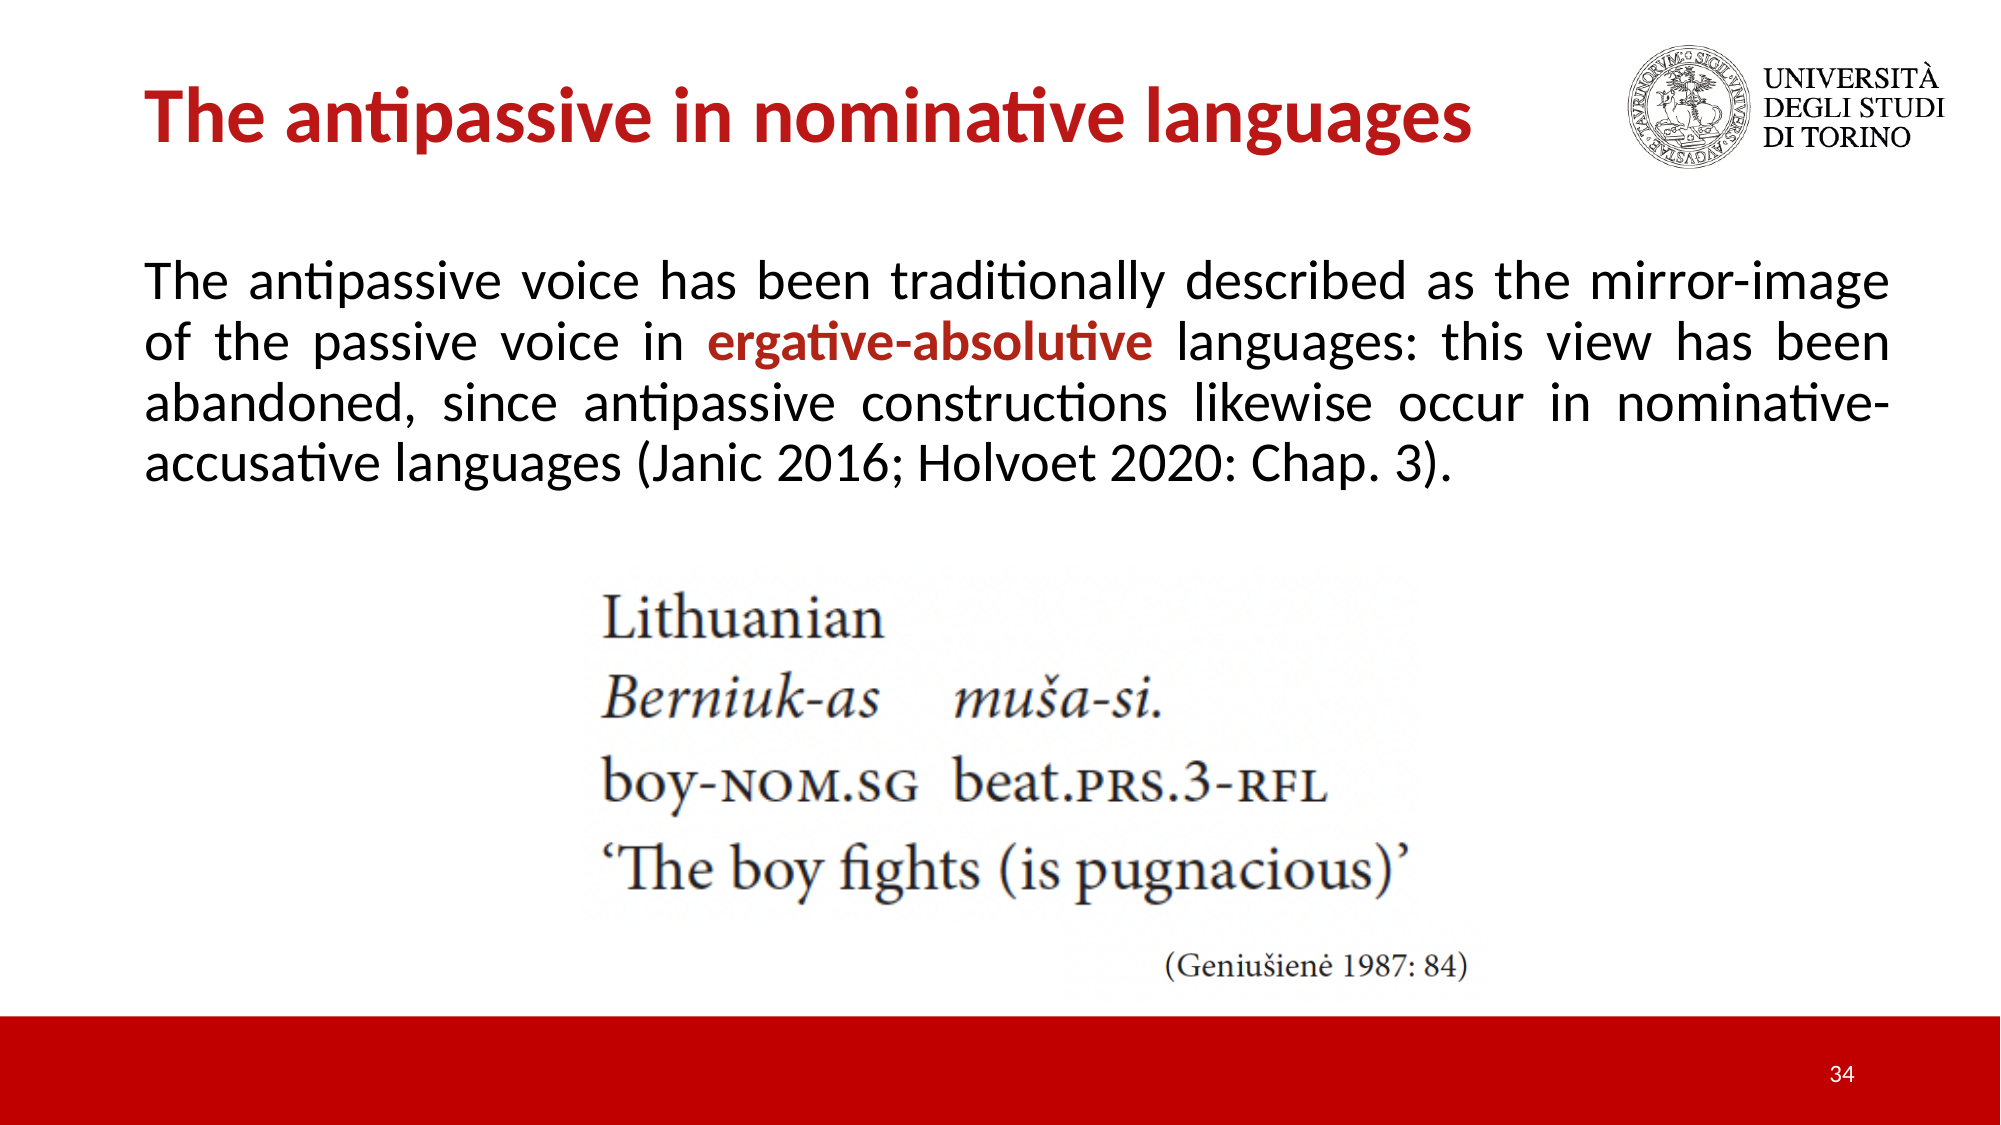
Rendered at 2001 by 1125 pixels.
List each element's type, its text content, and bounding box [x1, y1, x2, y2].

picture [580, 565, 1488, 1003]
slide_number 34 [1819, 1051, 1863, 1094]
text_box The antipassive voice has been traditionally described as the mirror-image of the passive voice in ergative-absolutive languages: this view has been abandoned, since antipassive constructions likewise occur in nominative-accusative languages (Janic 2016; Holvoet 2020: Chap. 3). [137, 243, 1899, 502]
list The antipassive in nominative languages [136, 66, 1571, 169]
picture [1605, 22, 1964, 193]
